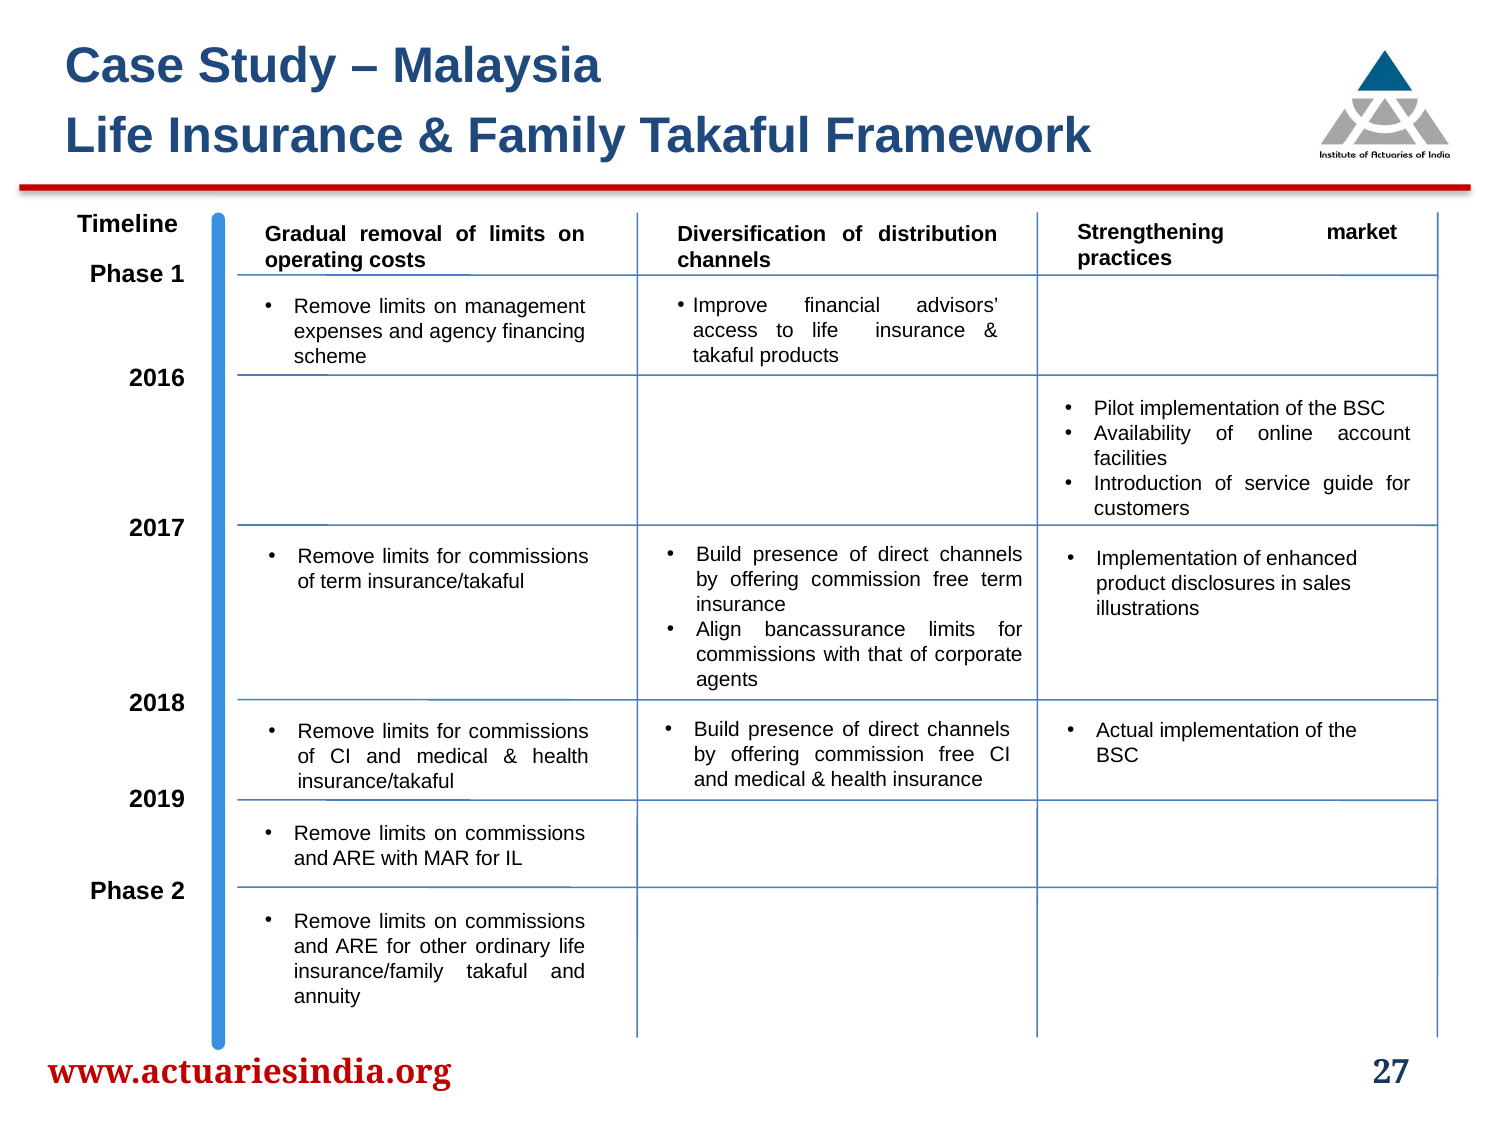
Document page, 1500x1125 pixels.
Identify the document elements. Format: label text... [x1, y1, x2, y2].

text_box Strengthening market practices [1062, 210, 1413, 273]
text_box Remove limits on commissions and ARE for other ordinary life insurance/family takaful and annuity [249, 899, 600, 1015]
text_box Timeline [62, 200, 200, 245]
text_box 2019 [62, 774, 200, 820]
text_box Case Study – Malaysia Life Insurance & Family Takaful Framework [50, 24, 1288, 125]
text_box Gradual removal of limits on operating costs [249, 212, 600, 273]
text_box Build presence of direct channels by offering commission free CI and medical & health insurance [649, 709, 1025, 798]
text_box Pilot implementation of the BSC Availability of online account facilities Introduction of service guide for customers [1049, 387, 1425, 523]
text_box 2016 [62, 354, 200, 400]
footer www.actuariesindia.org [12, 1042, 488, 1103]
text_box 2018 [62, 679, 200, 725]
text_box Build presence of direct channels by offering commission free term insurance Align bancassurance limits for commissions with that of corporate agents [652, 535, 1038, 622]
text_box Remove limits on commissions and ARE with MAR for IL [249, 812, 600, 878]
text_box Remove limits for commissions of term insurance/takaful [253, 535, 604, 600]
text_box Improve financial advisors’ access to life insurance & takaful products [662, 285, 1013, 373]
text_box Remove limits on management expenses and agency financing scheme [249, 285, 600, 373]
text_box Phase 2 [62, 867, 200, 912]
text_box [209, 210, 228, 1053]
text_box Build presence of direct channels by offering commission free term insurance Align bancassurance limits for commissions with that of corporate agents [652, 636, 1038, 698]
text_box [50, 125, 763, 150]
text_box Implementation of enhanced product disclosures in sales illustrations [1052, 537, 1403, 622]
text_box 2017 [62, 504, 200, 550]
text_box Diversification of distribution channels [662, 212, 1013, 273]
text_box Actual implementation of the BSC [1052, 709, 1403, 774]
text_box Remove limits for commissions of CI and medical & health insurance/takaful [253, 710, 604, 798]
text_box Phase 1 [74, 249, 213, 295]
slide_number 27 [1074, 1042, 1425, 1103]
picture [1305, 45, 1463, 160]
